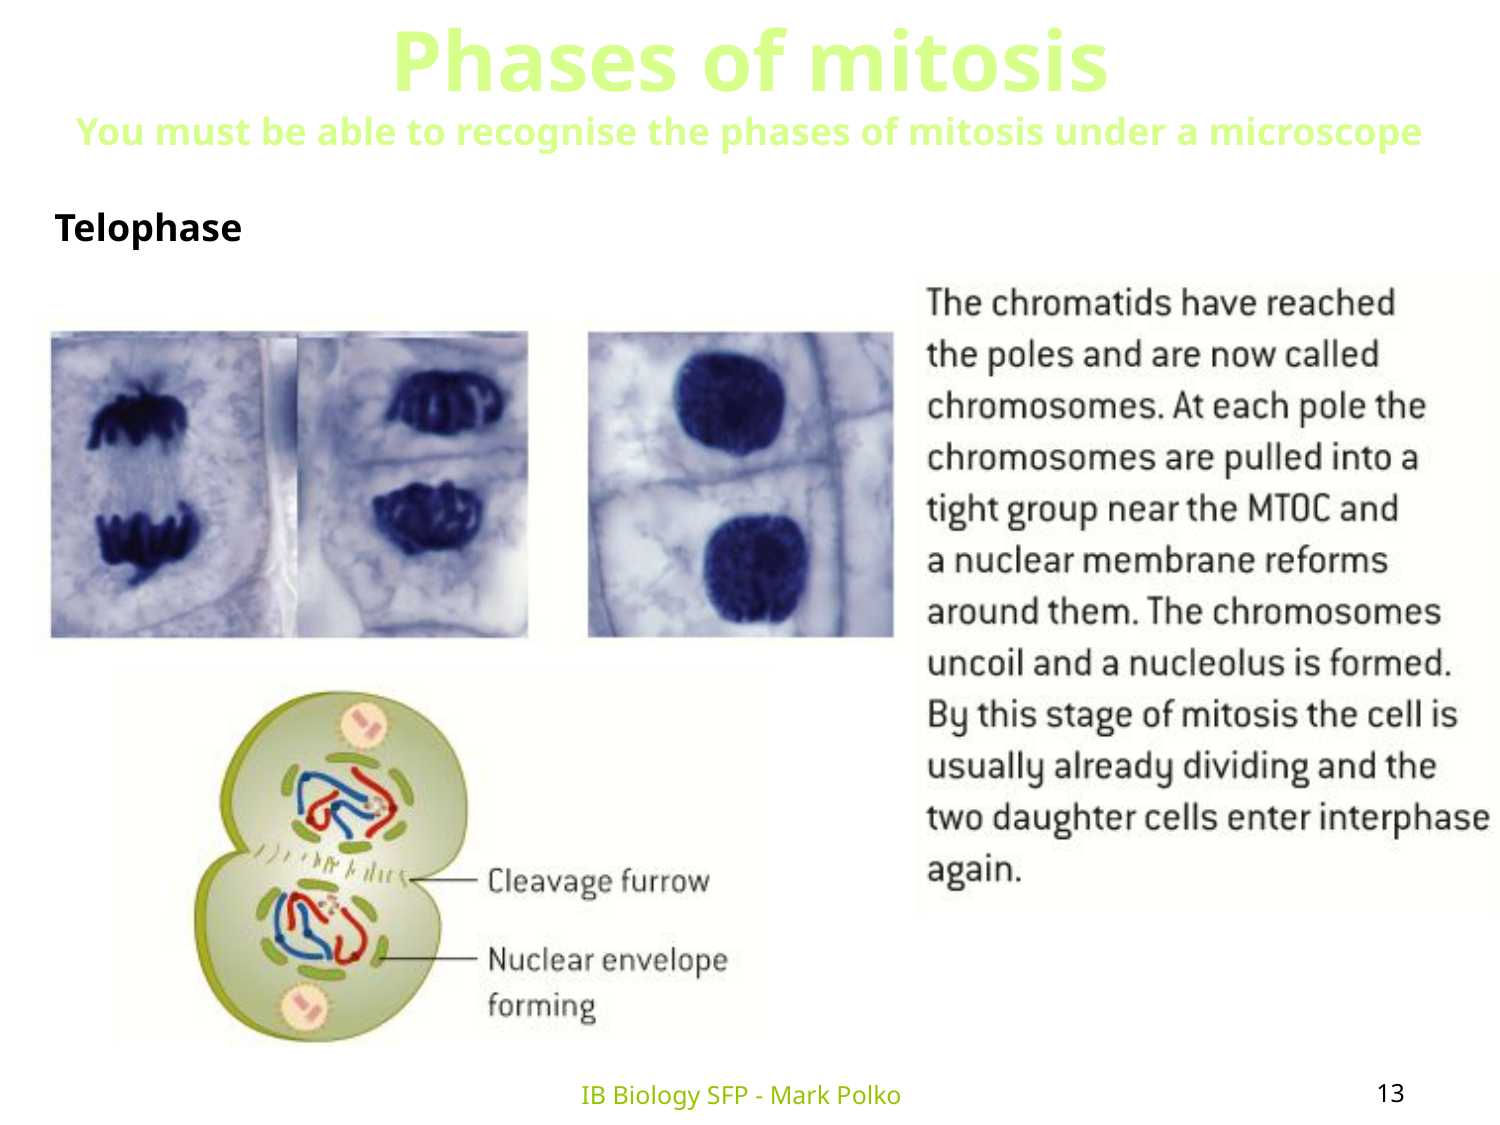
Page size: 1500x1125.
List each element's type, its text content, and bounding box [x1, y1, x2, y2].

picture [39, 314, 912, 649]
footer IB Biology SFP - Mark Polko [454, 1065, 1030, 1125]
picture [111, 668, 772, 1048]
text_box Phases of mitosis You must be able to recognise the phases of mitosis under a microscope [60, 0, 1440, 161]
picture [914, 278, 1500, 918]
slide_number 13 [1281, 1064, 1500, 1125]
text_box Telophase [39, 196, 1459, 256]
